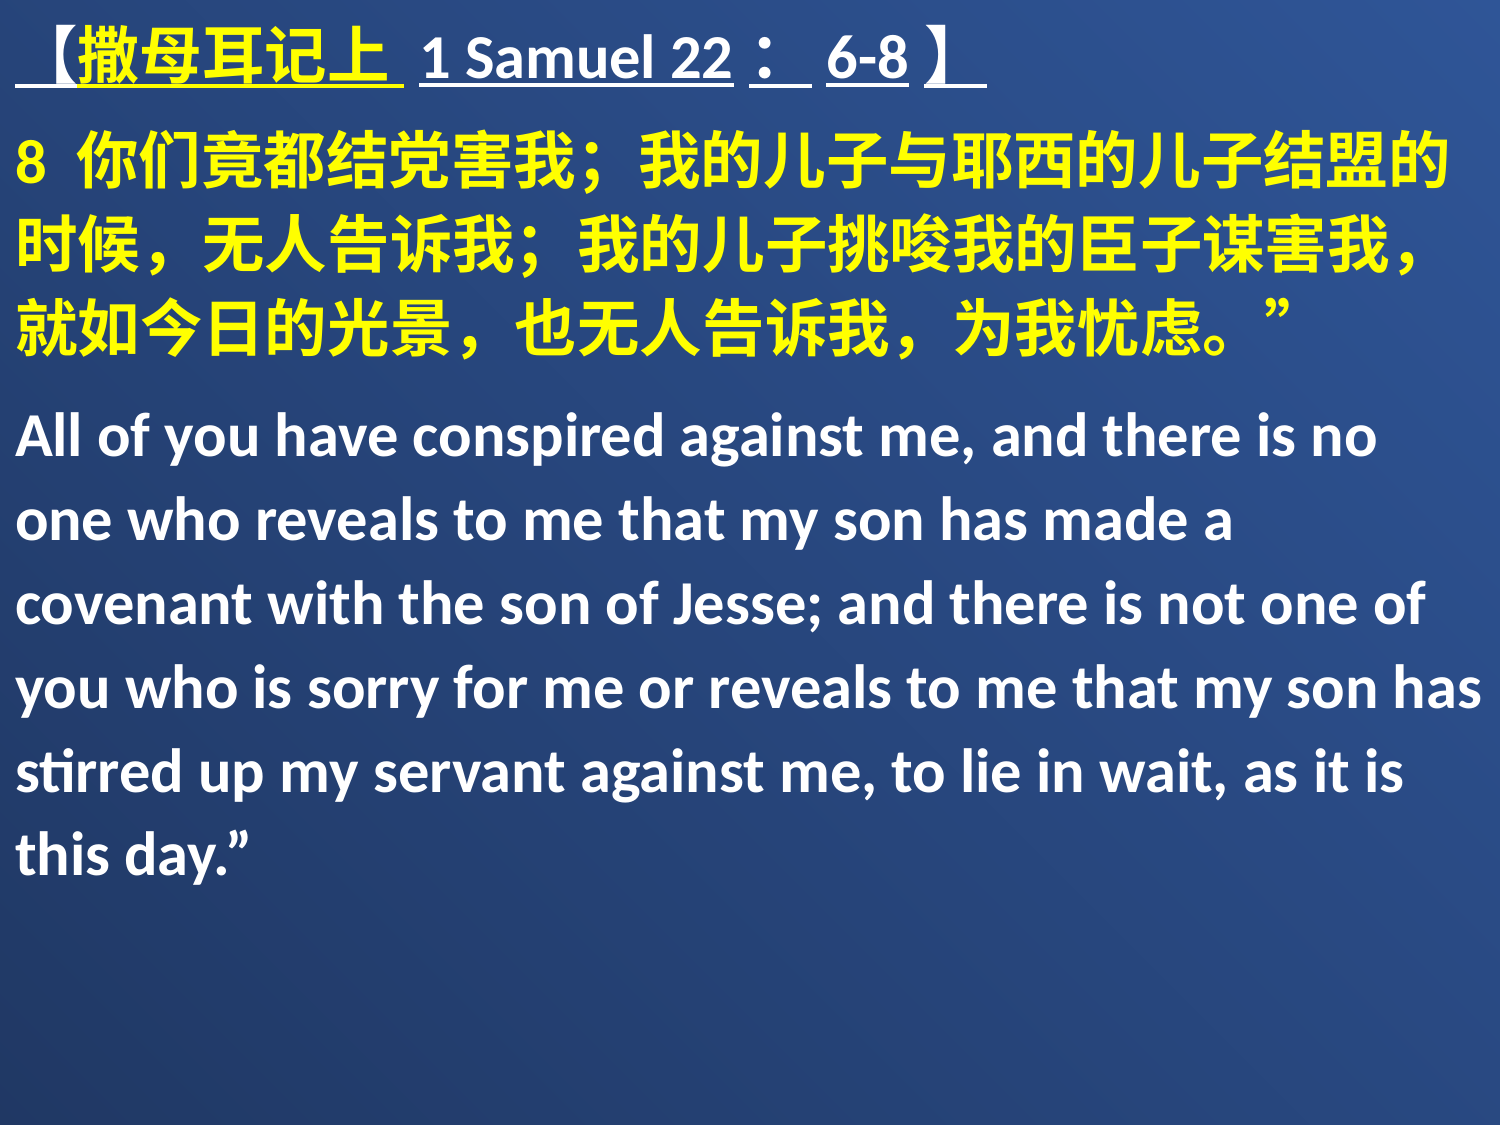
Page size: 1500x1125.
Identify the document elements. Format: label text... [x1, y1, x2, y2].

subtitle 【撒母耳记上 1 Samuel 22：6-8】 8 你们竟都结党害我；我的儿子与耶西的儿子结盟的时候，无人告诉我；我的儿子挑唆我的臣子谋害我，就如今日的光景，也无人告诉我，为我忧虑。” All of you have conspired against me, and there is no one who reveals to me that my son has made a covenant with the son of Jesse; and there is not one of you who is sorry for me or reveals to me that my son has stirred up my servant against me, to lie in wait, as it is this day.” [0, 0, 1500, 1125]
